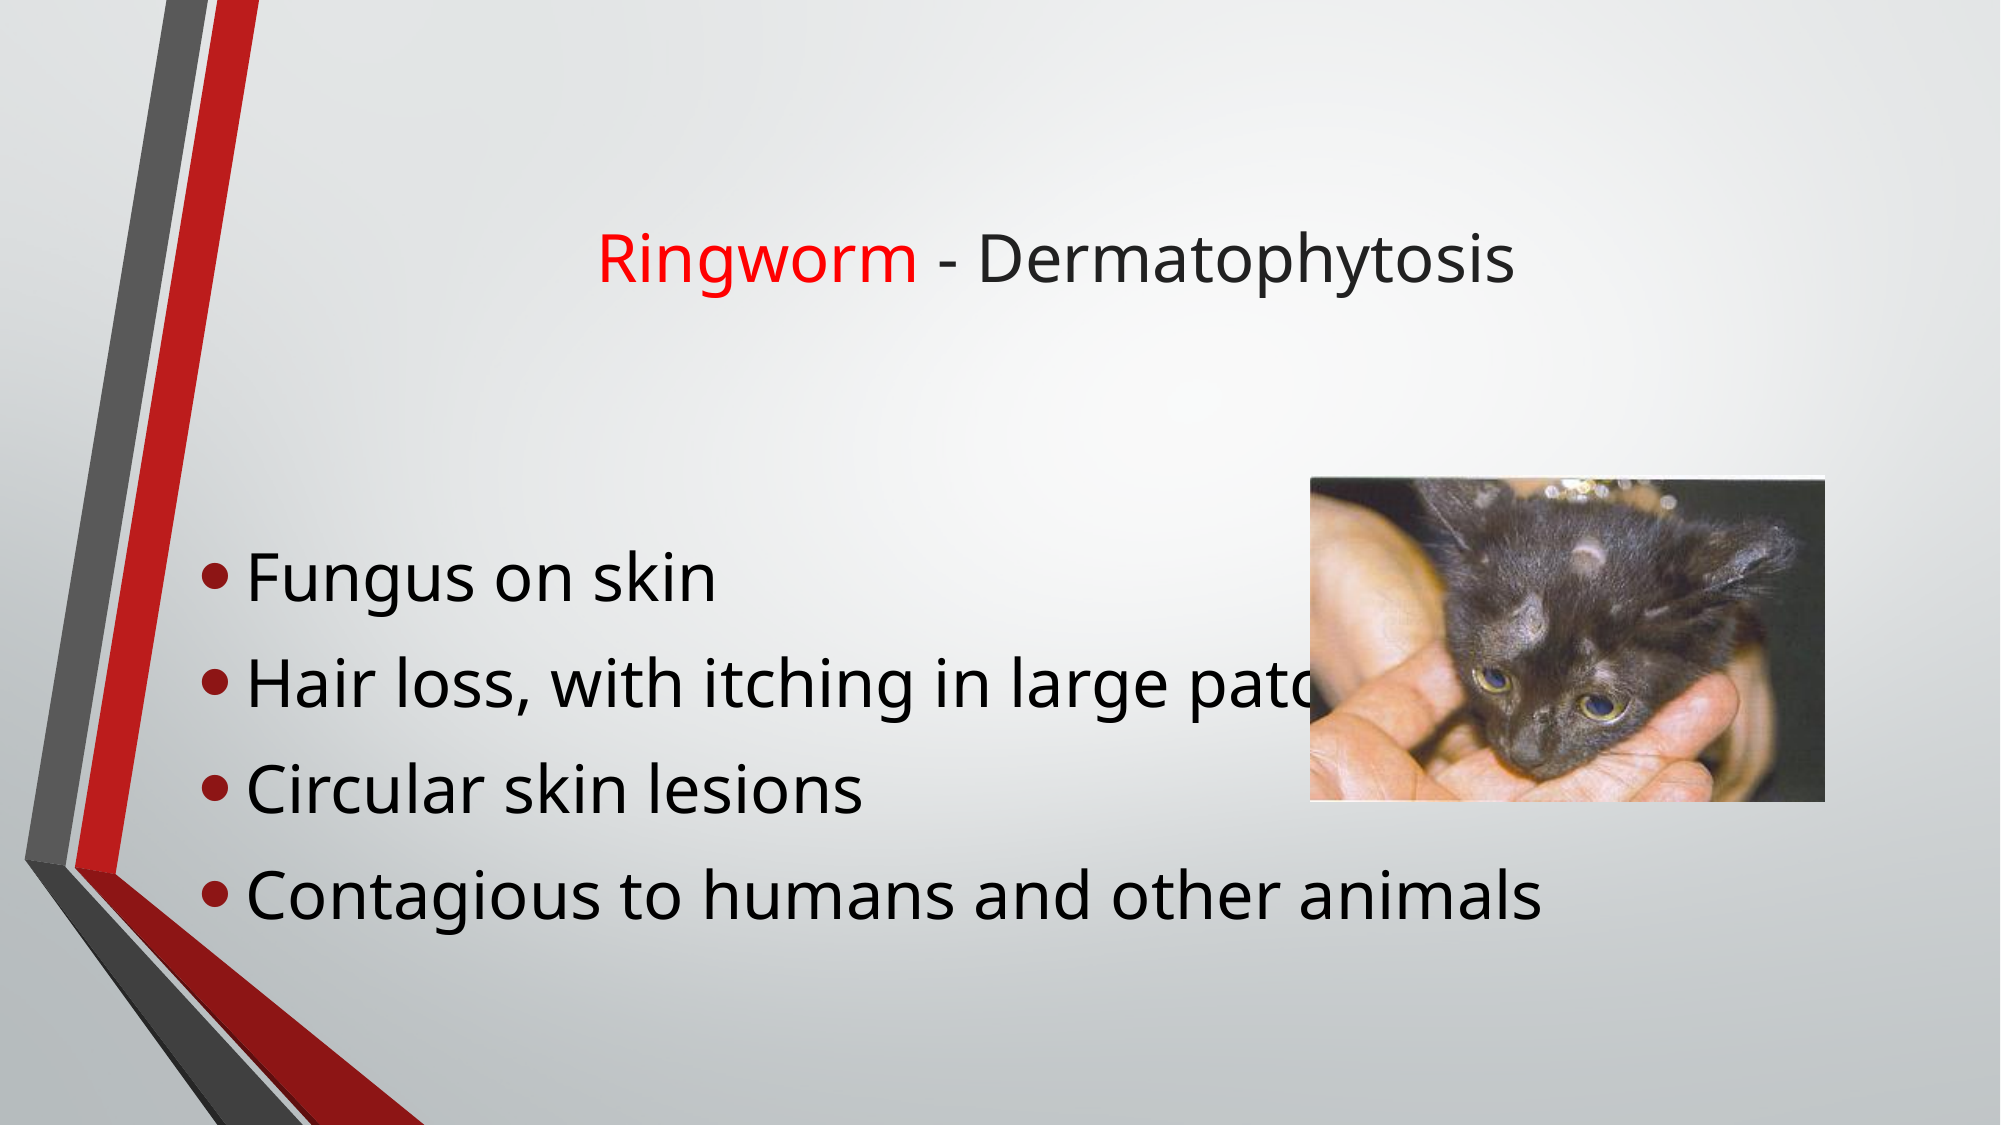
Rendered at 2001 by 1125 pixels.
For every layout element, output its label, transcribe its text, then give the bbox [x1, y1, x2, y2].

title Ringworm - Dermatophytosis [243, 112, 1887, 400]
picture [1309, 475, 1825, 803]
list Fungus on skin Hair loss, with itching in large patches Circular skin lesions Contagious to humans and other animals [33, 527, 1677, 1040]
